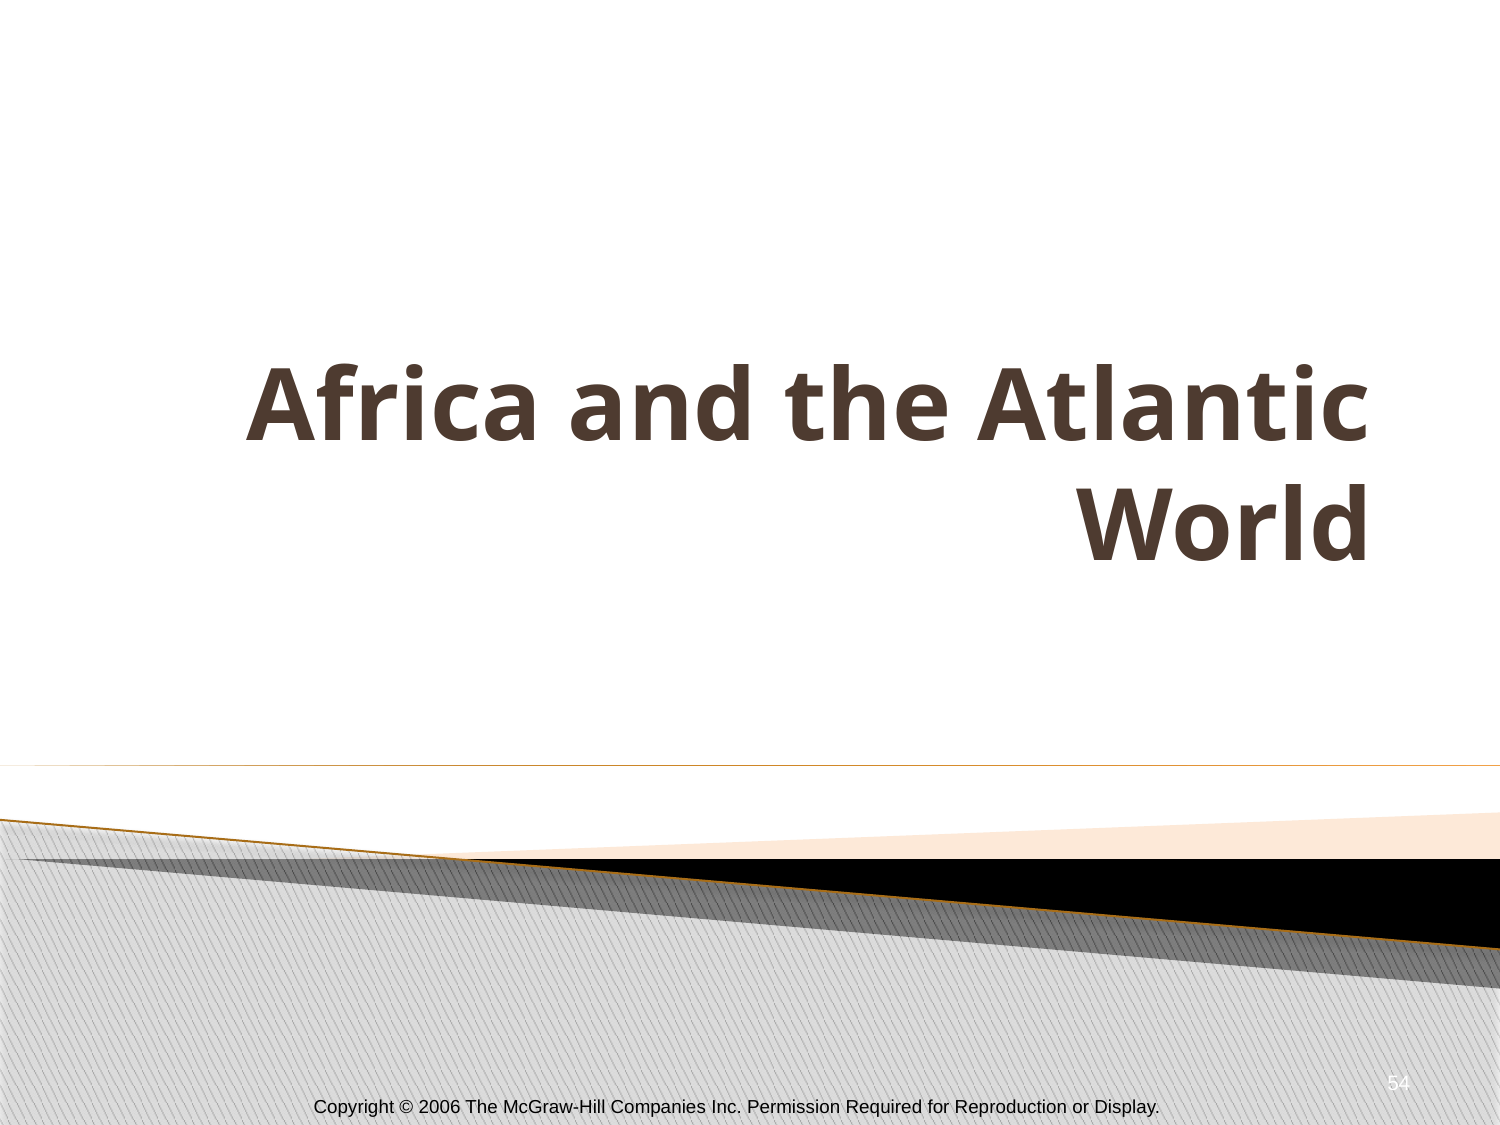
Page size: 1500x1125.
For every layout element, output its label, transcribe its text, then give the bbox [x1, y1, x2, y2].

picture [5, 859, 1500, 989]
title Africa and the Atlantic World [112, 287, 1388, 588]
slide_number 54 [1074, 1025, 1425, 1103]
